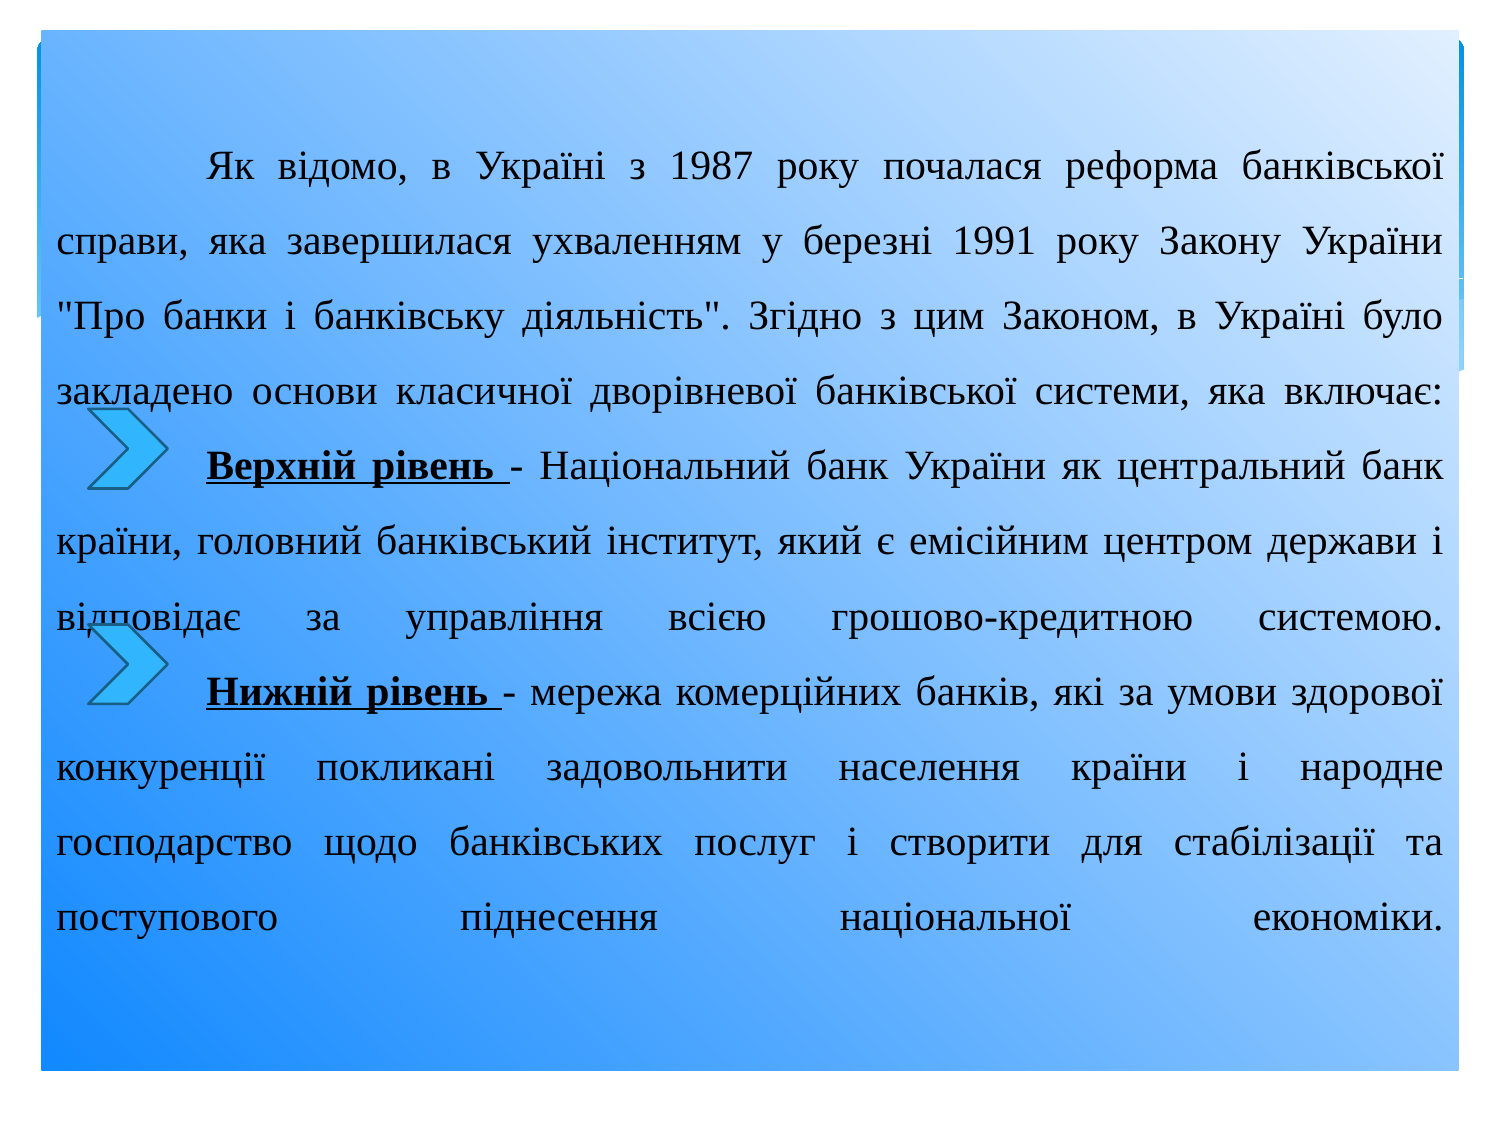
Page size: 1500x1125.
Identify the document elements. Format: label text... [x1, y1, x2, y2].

title Як відомо, в Україні з 1987 року почалася реформа бан­ківської справи, яка завершилася ухваленням у березні 1991 року Закону України "Про банки і банківську діяльність". Згідно з цим Законом, в Україні було закладено основи кла­сичної дворівневої банківської системи, яка включає: Верхній рівень - Національний банк України як цент­ральний банк країни, головний банківський інститут, який є емісійним центром держави і відповідає за управління всією грошово-кредитною системою. Нижній рівень - мережа комерційних банків, які за умови здорової конкуренції покликані задовольнити населен­ня країни і народне господарство щодо банківських послуг і створити для стабілізації та поступового піднесення націо­нальної економіки. [41, 30, 1459, 1071]
text_box [87, 407, 169, 490]
text_box [87, 623, 169, 706]
